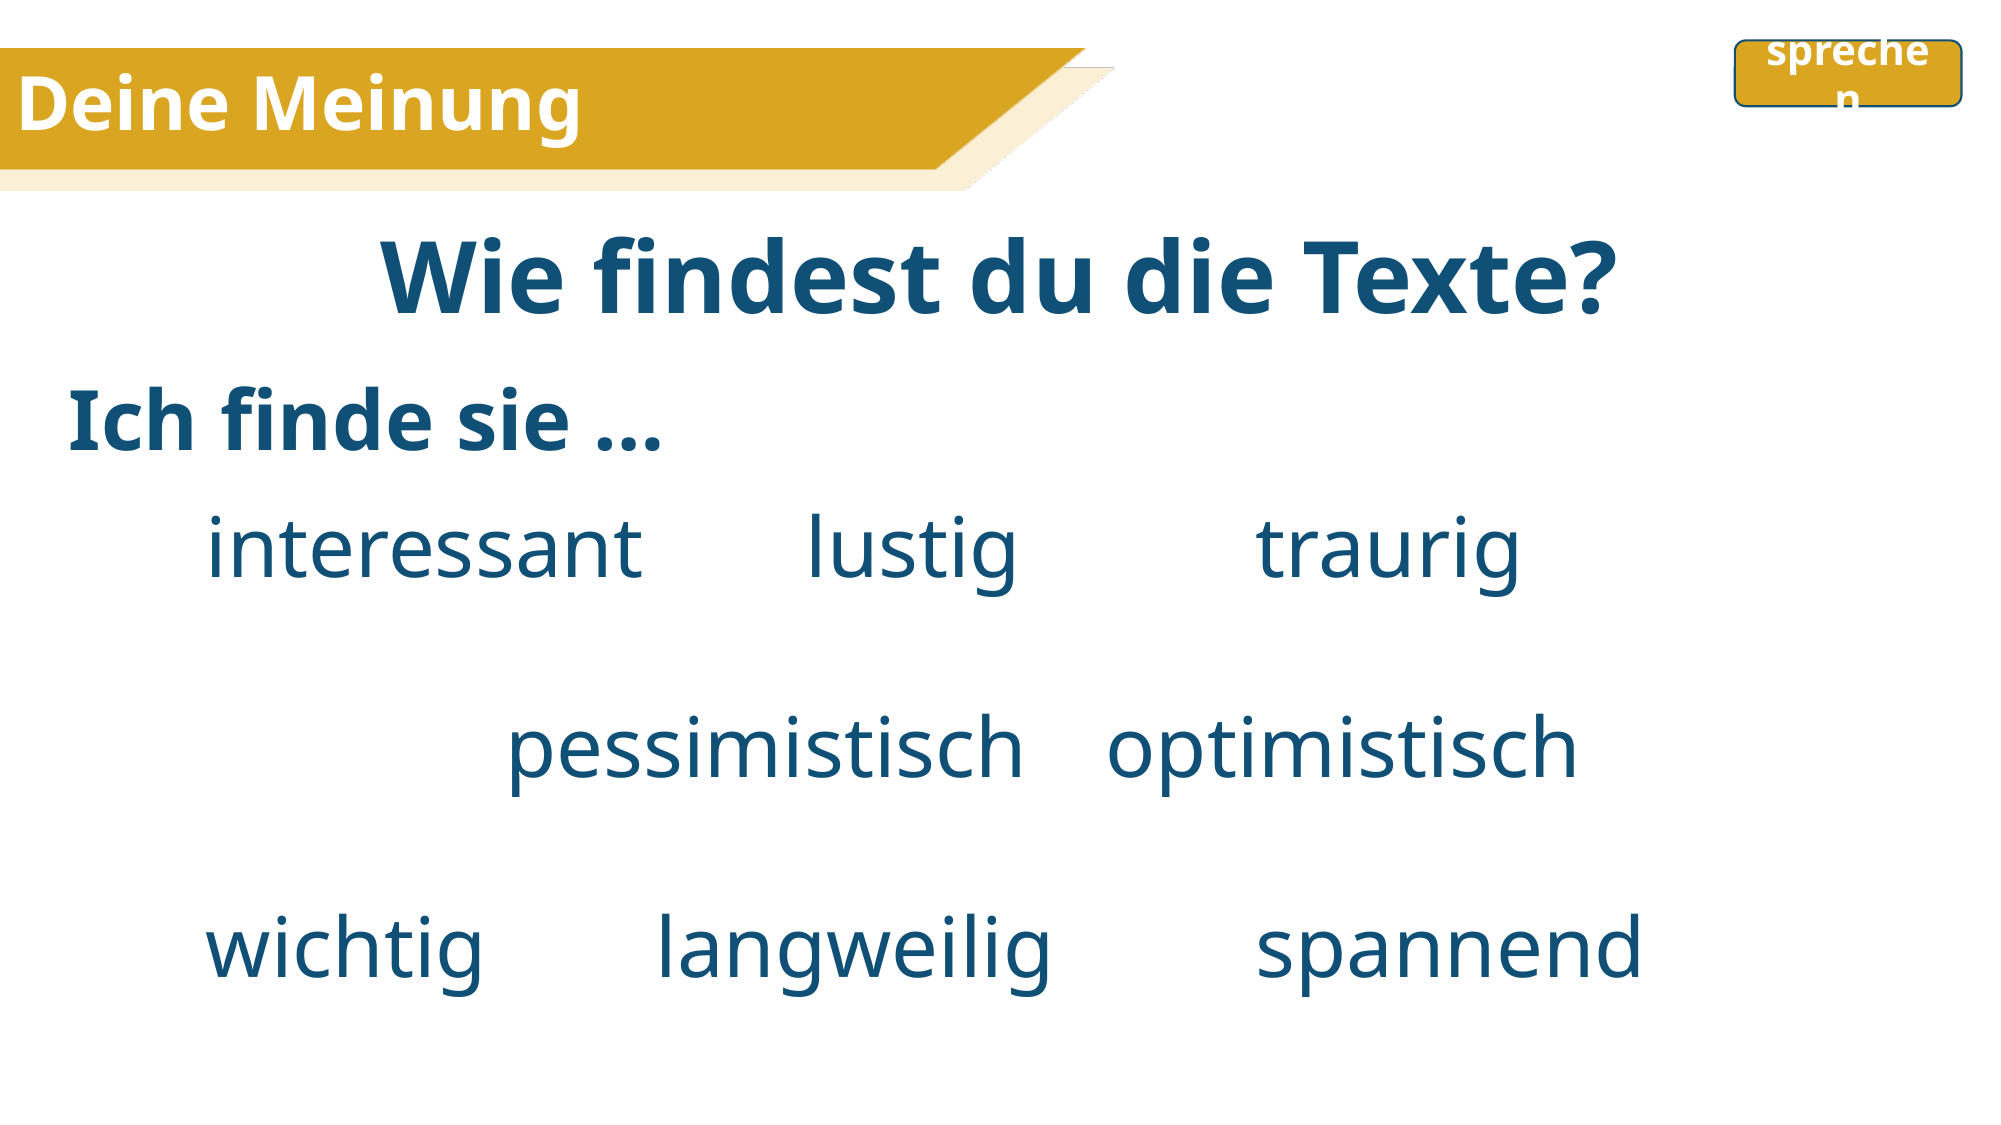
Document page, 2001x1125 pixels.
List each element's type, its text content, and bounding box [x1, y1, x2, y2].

text_box interessant lustig traurig pessimistisch optimistisch wichtig langweilig spannend [190, 486, 1946, 1002]
text_box Ich finde sie … [53, 370, 1562, 487]
text_box Wie findest du die Texte? [225, 190, 1775, 371]
picture [0, 48, 1117, 191]
text_box sprechen [1733, 39, 1963, 108]
